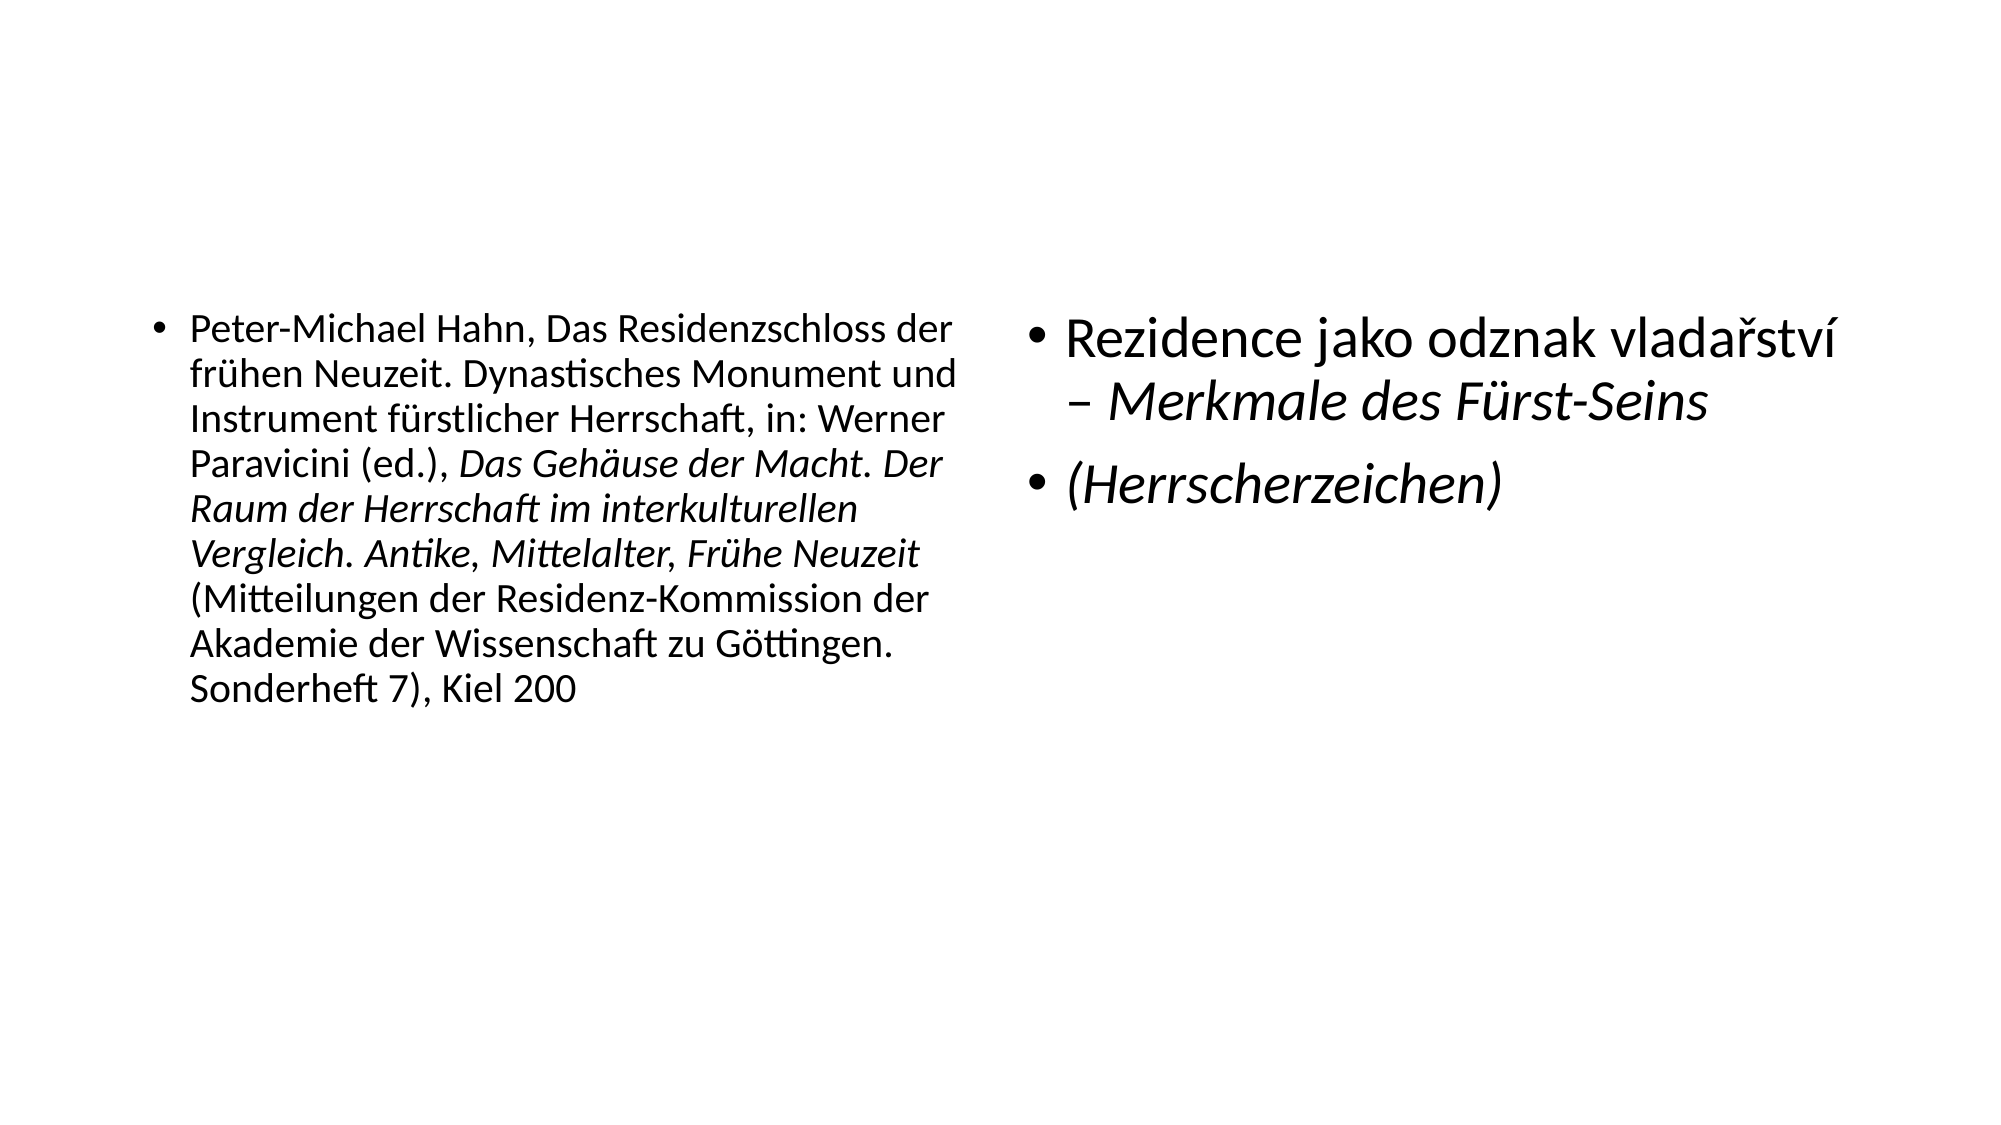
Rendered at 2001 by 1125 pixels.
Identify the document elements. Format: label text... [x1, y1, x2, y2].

list Peter-Michael Hahn, Das Residenzschloss der frühen Neuzeit. Dynastisches Monument und Instrument fürstlicher Herrschaft, in: Werner Paravicini (ed.), Das Gehäuse der Macht. Der Raum der Herrschaft im interkulturellen Vergleich. Antike, Mittelalter, Frühe Neuzeit (Mitteilungen der Residenz-Kommission der Akademie der Wissenschaft zu Göttingen. Sonderheft 7), Kiel 200 [137, 299, 988, 1014]
list Rezidence jako odznak vladařství – Merkmale des Fürst-Seins (Herrscherzeichen) [1012, 299, 1863, 1014]
